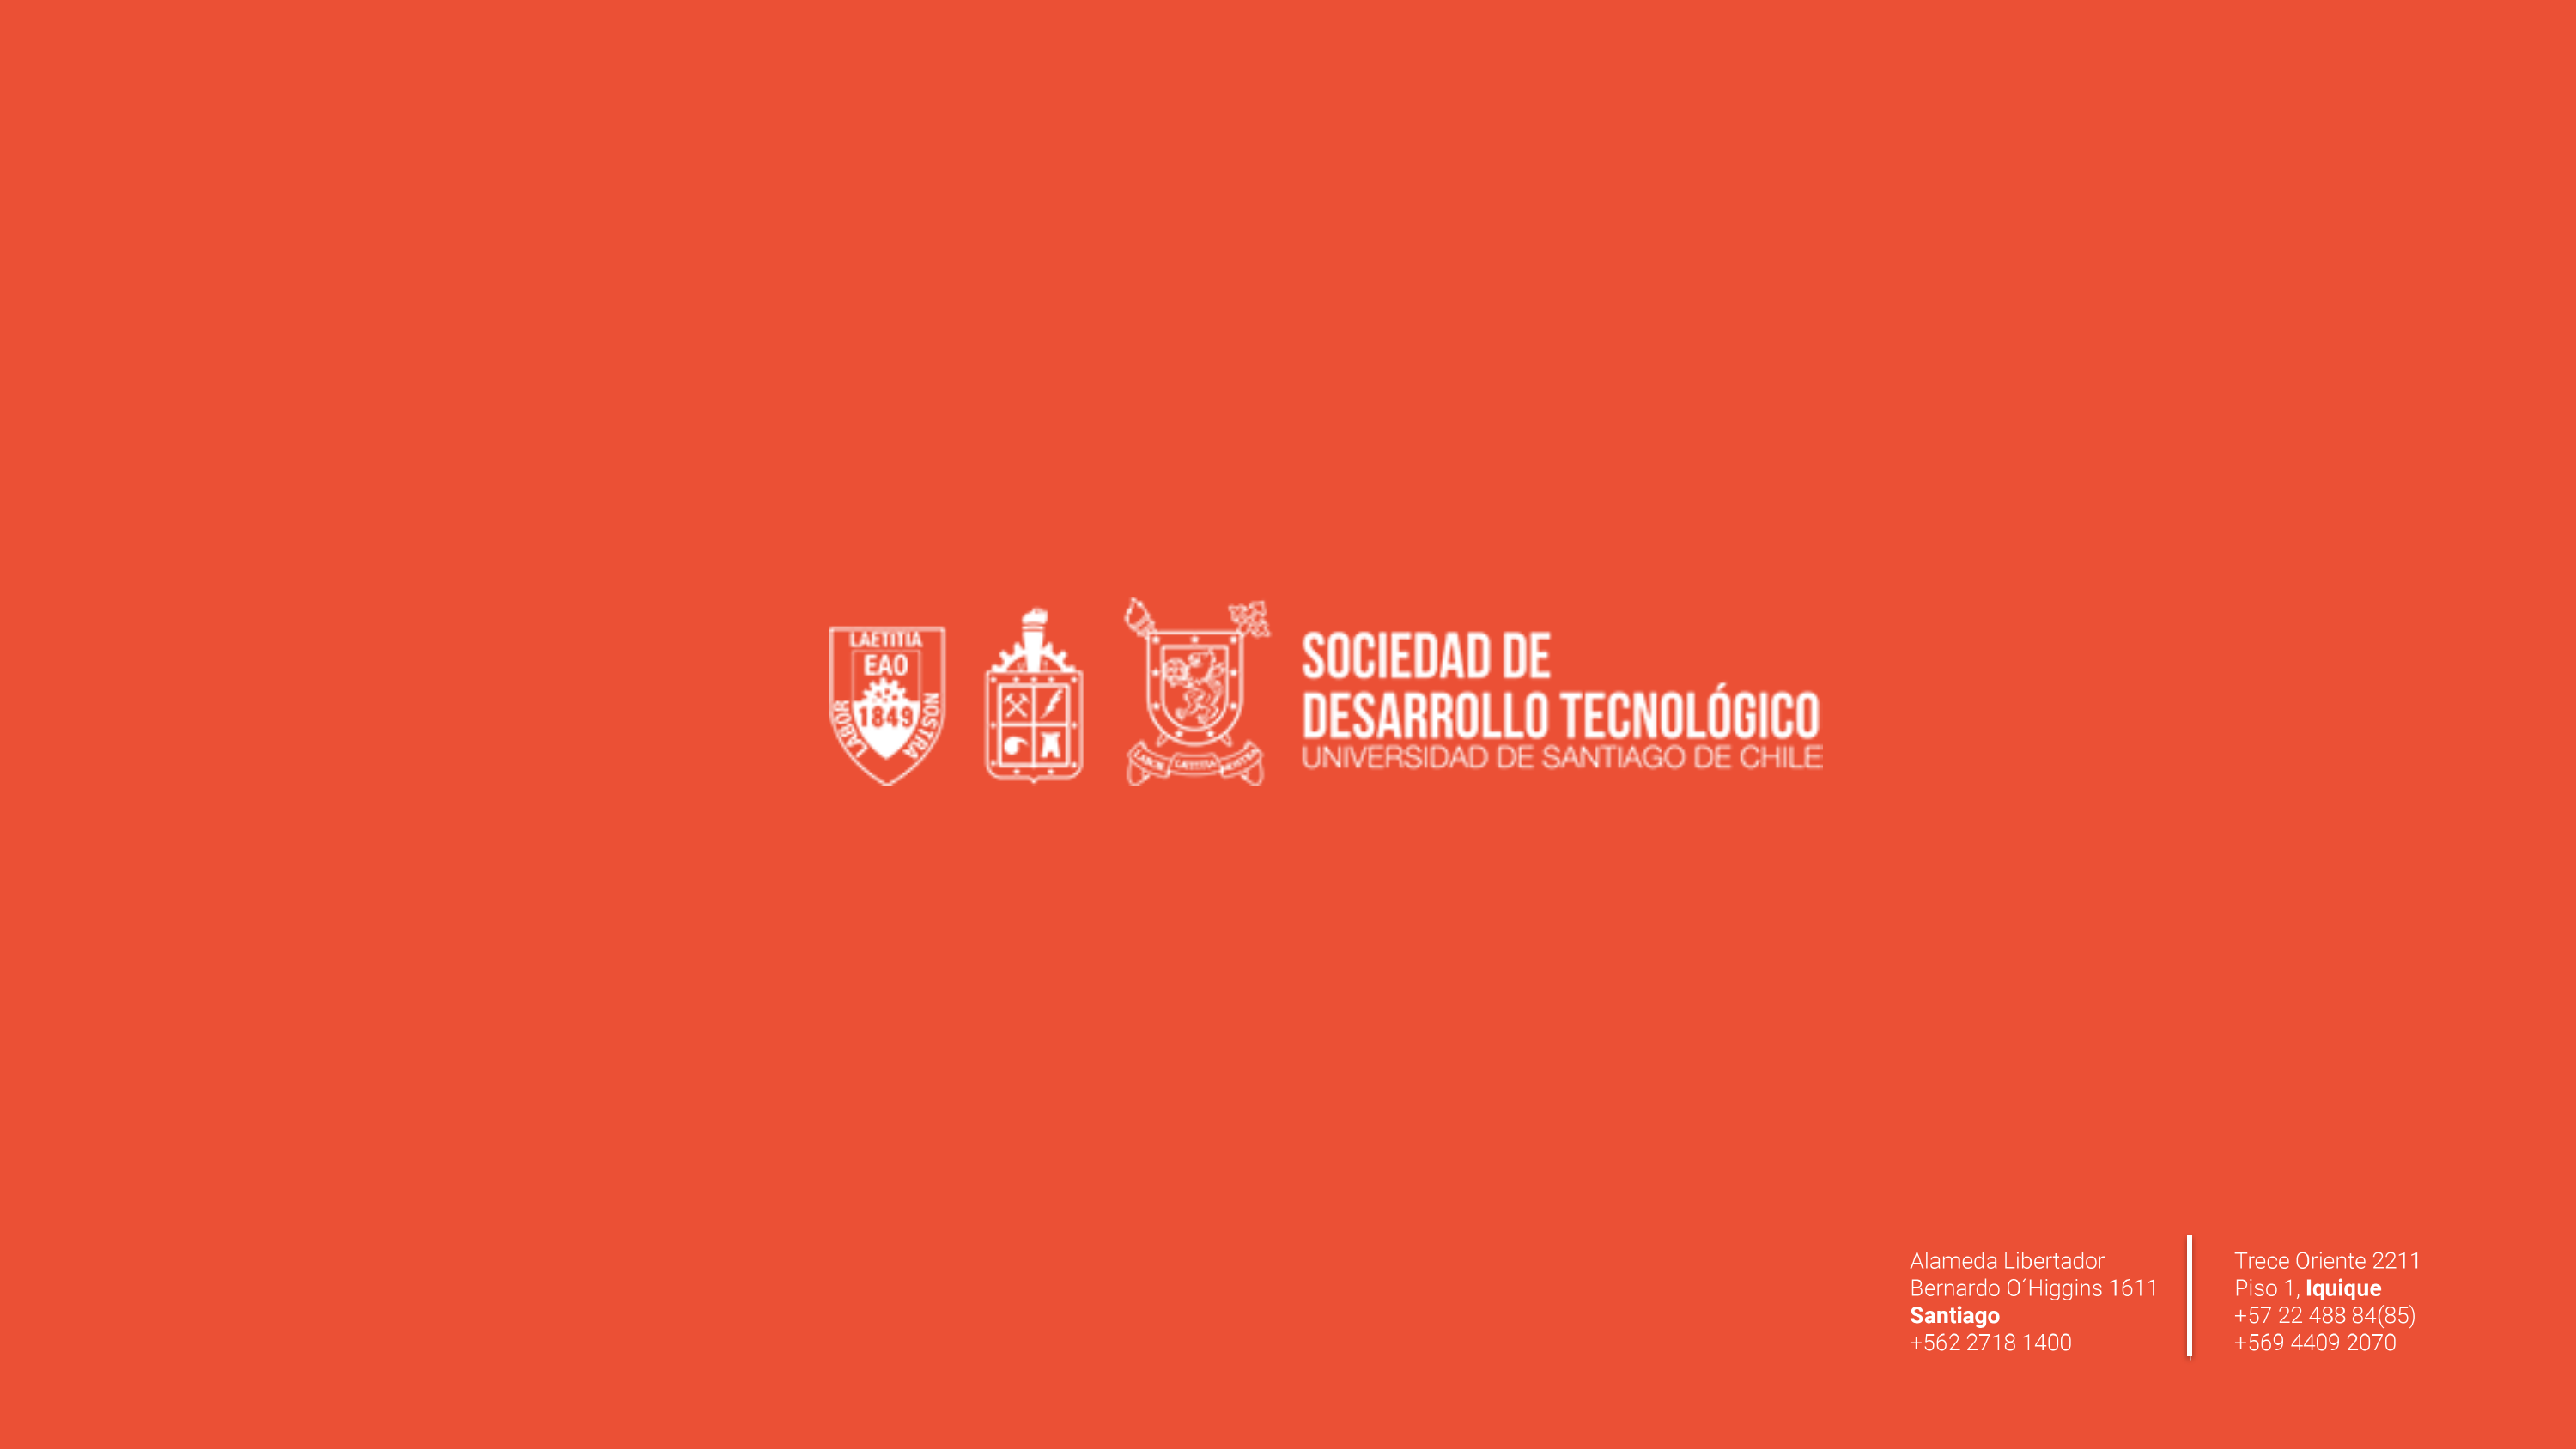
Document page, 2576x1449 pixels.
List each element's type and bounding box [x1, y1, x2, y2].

picture [1863, 1208, 2488, 1397]
picture [829, 597, 1824, 786]
